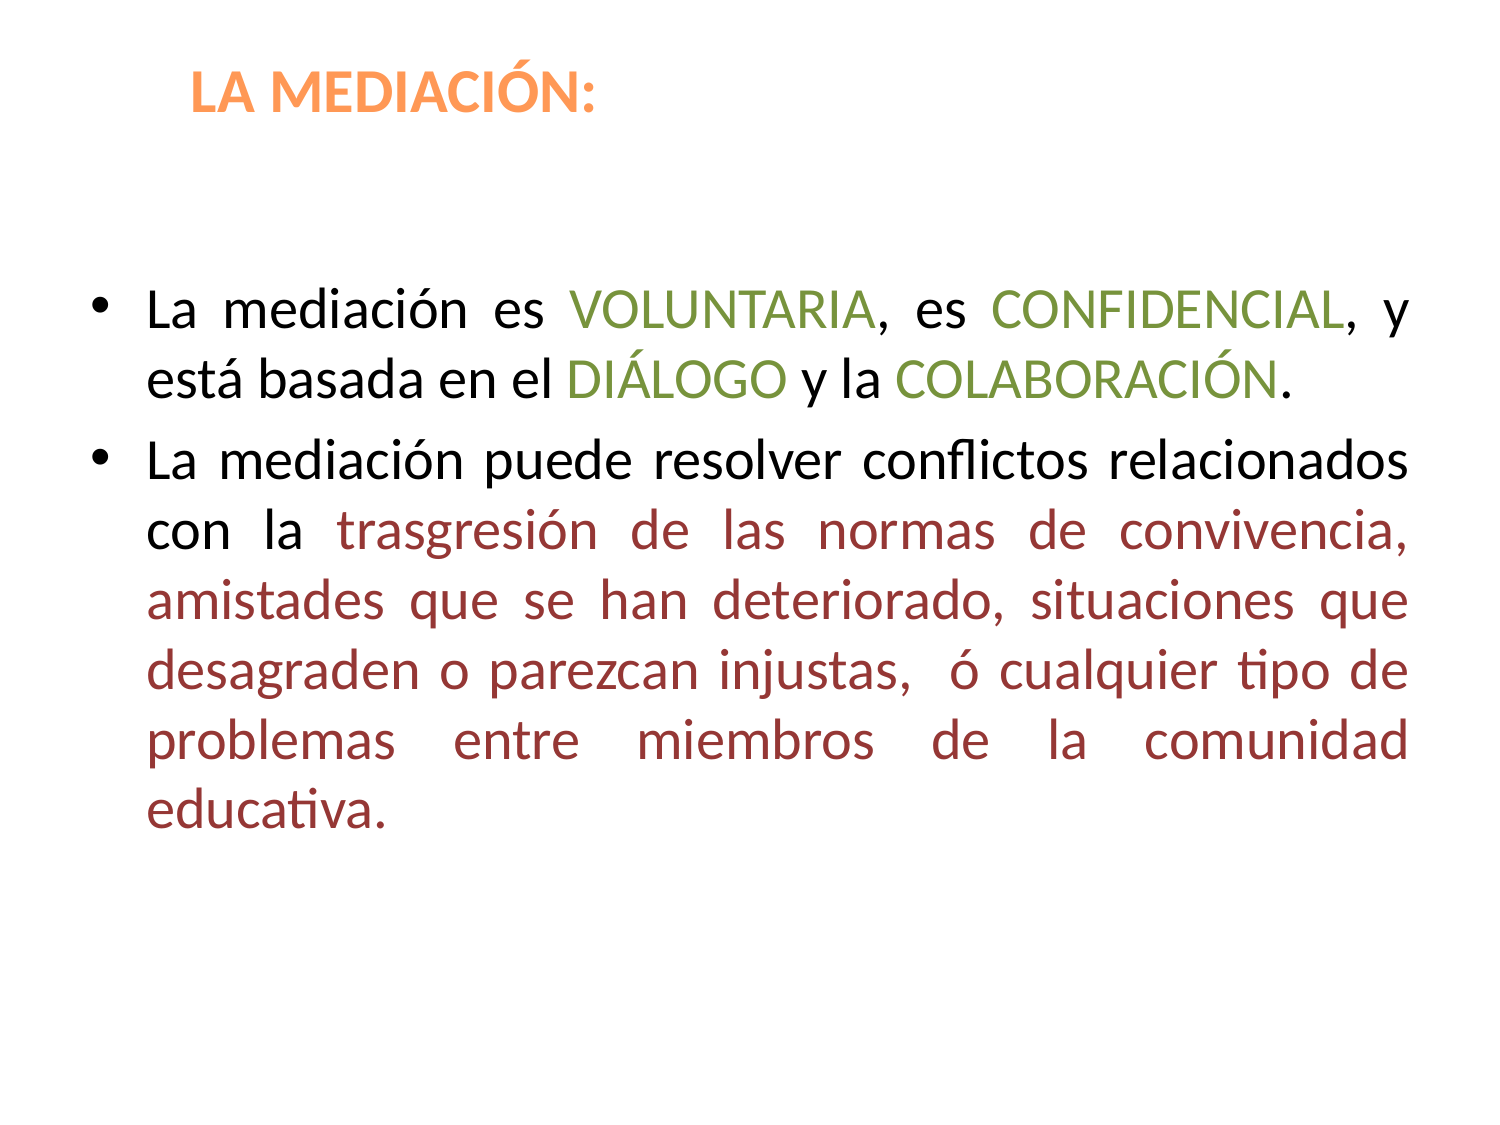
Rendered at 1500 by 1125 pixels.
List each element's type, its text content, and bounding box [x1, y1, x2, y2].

list La mediación es VOLUNTARIA, es CONFIDENCIAL, y está basada en el DIÁLOGO y la COLABORACIÓN. La mediación puede resolver conflictos relacionados con la trasgresión de las normas de convivencia, amistades que se han deteriorado, situaciones que desagraden o parezcan injustas, ó cualquier tipo de problemas entre miembros de la comunidad educativa. [75, 262, 1425, 1005]
text_box LA MEDIACIÓN: [175, 42, 628, 133]
